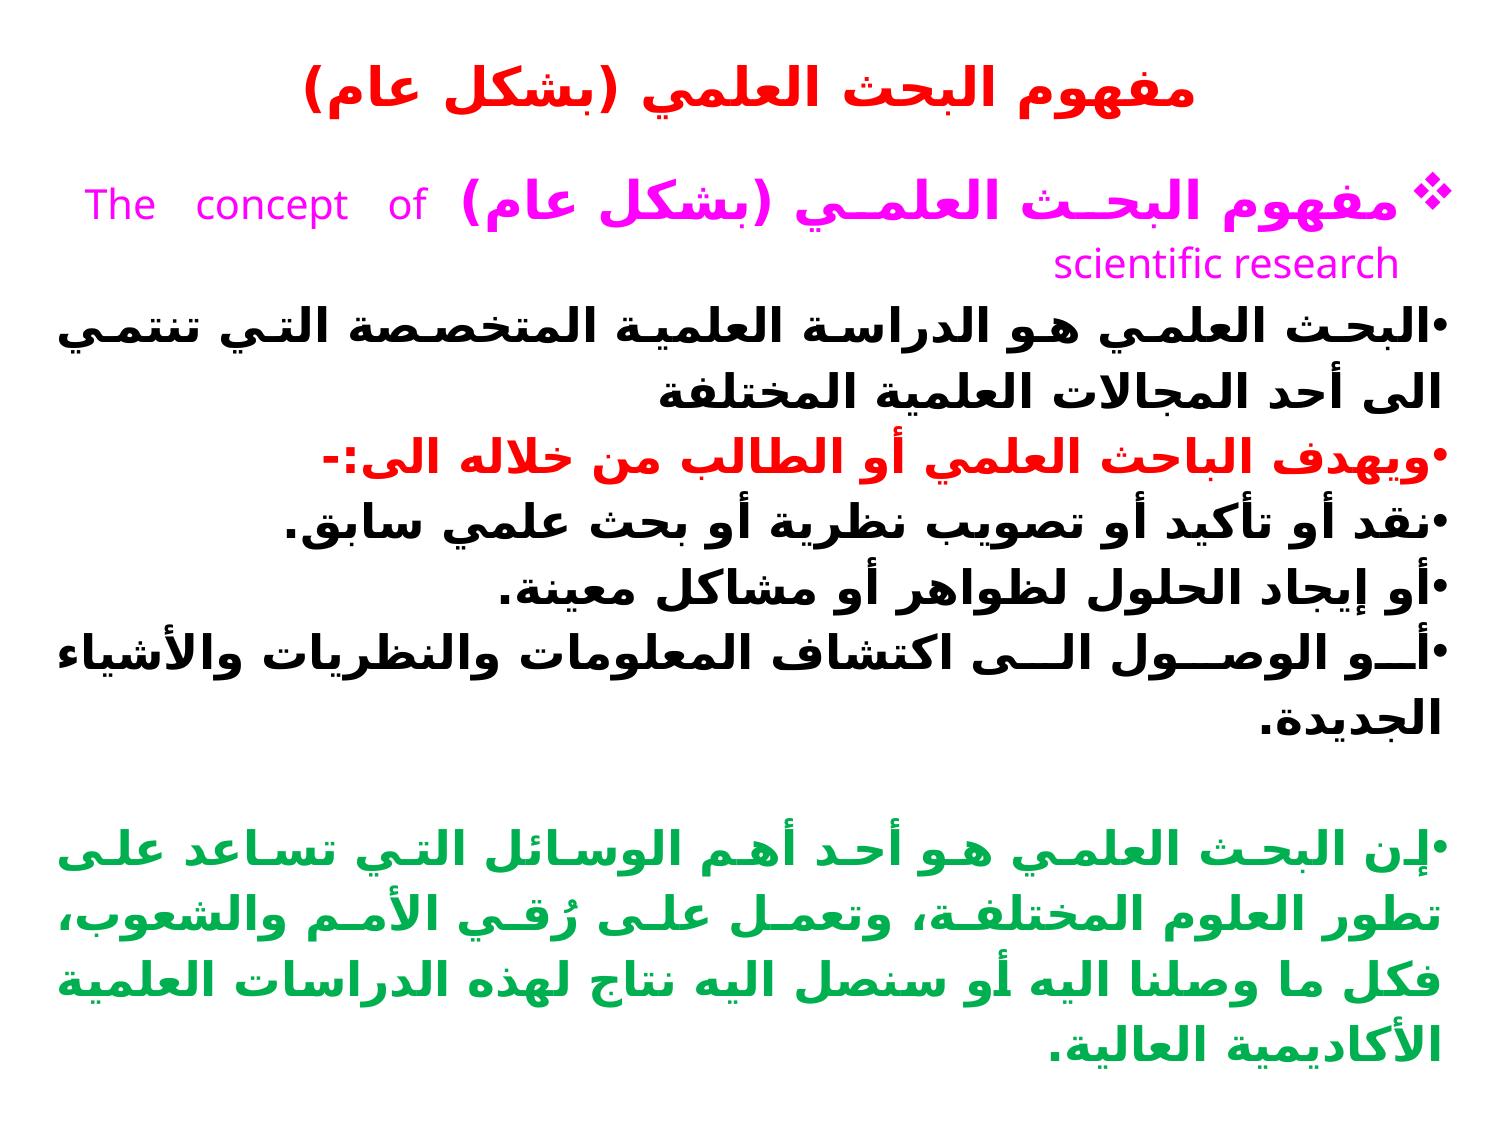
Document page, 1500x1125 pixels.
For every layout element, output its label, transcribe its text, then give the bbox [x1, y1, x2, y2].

title مفهوم البحث العلمي (بشكل عام) [75, 45, 1425, 126]
list مفهوم البحث العلمي (بشكل عام) The concept of scientific research البحث العلمي هو الدراسة العلمية المتخصصة التي تنتمي الى أحد المجالات العلمية المختلفة ويهدف الباحث العلمي أو الطالب من خلاله الى:- نقد أو تأكيد أو تصويب نظرية أو بحث علمي سابق. أو إيجاد الحلول لظواهر أو مشاكل معينة. أو الوصول الى اكتشاف المعلومات والنظريات والأشياء الجديدة. إن البحث العلمي هو أحد أهم الوسائل التي تساعد على تطور العلوم المختلفة، وتعمل على رُقي الأمم والشعوب، فكل ما وصلنا اليه أو سنصل اليه نتاج لهذه الدراسات العلمية الأكاديمية العالية. [41, 149, 1459, 1083]
